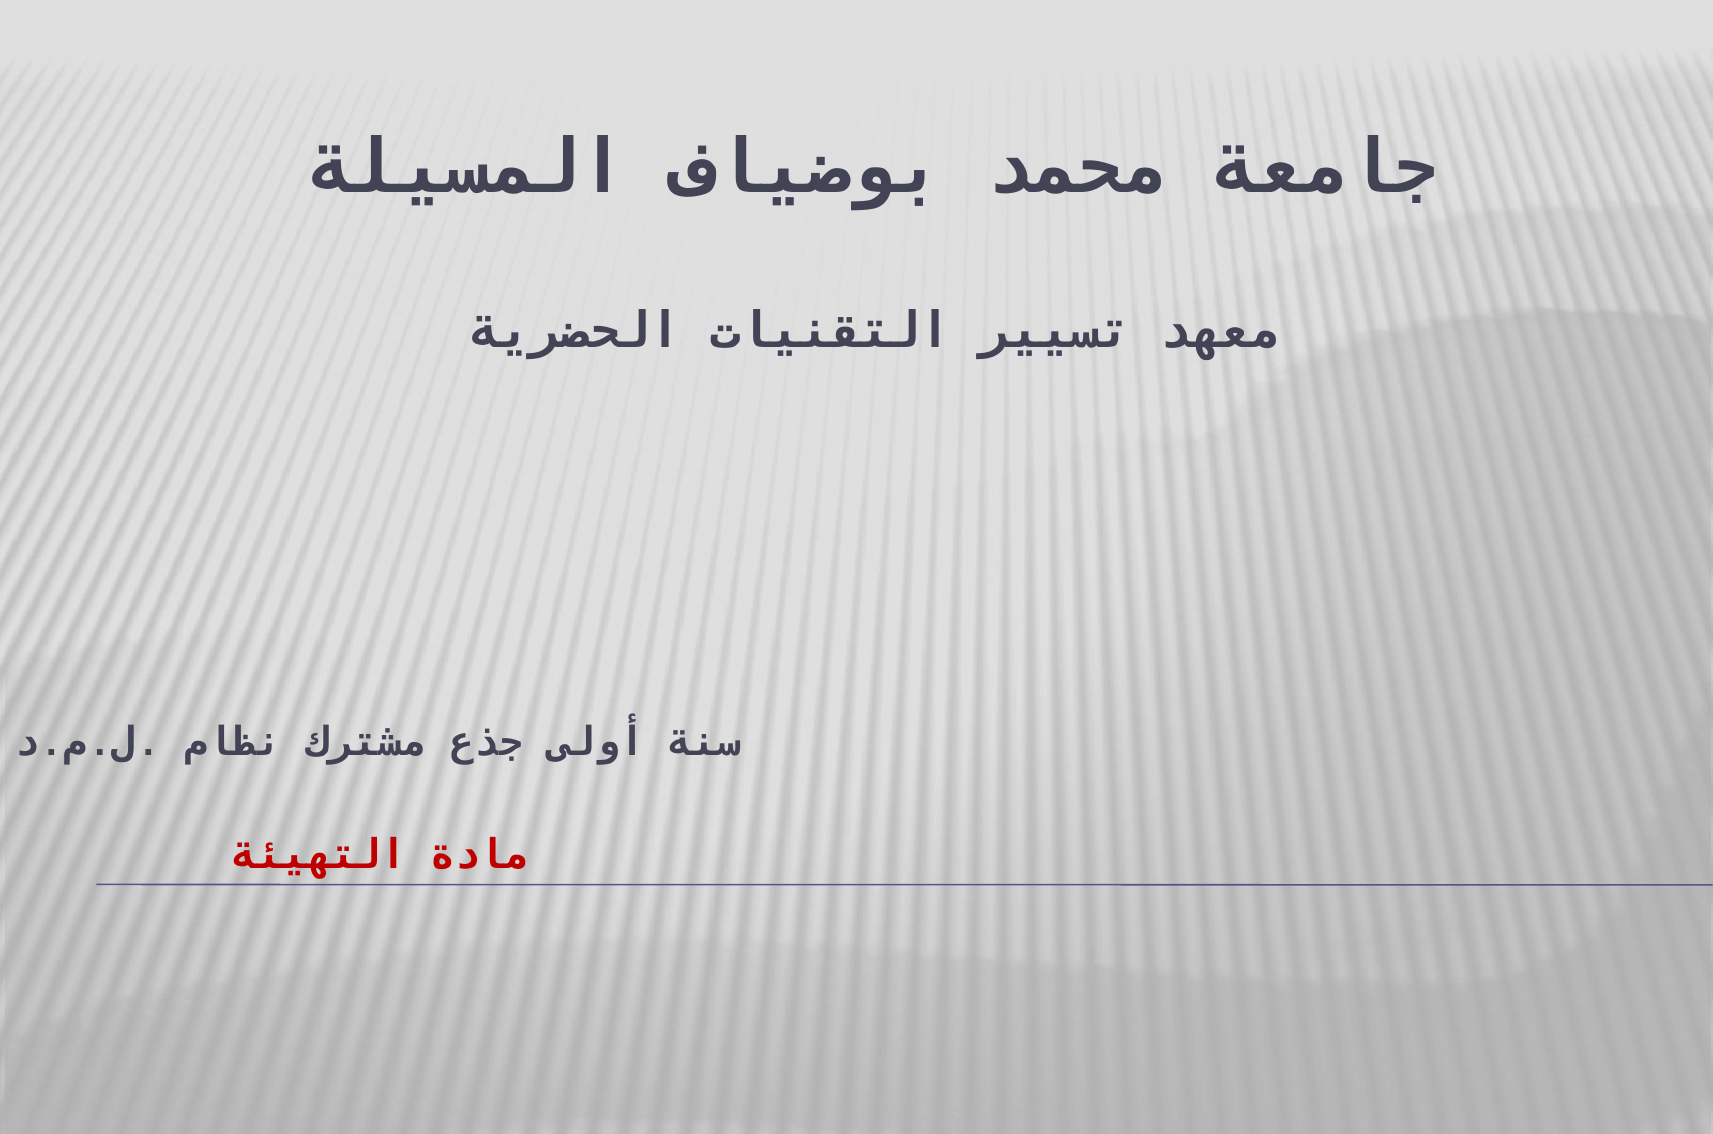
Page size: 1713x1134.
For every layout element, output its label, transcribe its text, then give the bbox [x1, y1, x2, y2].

subtitle سنة أولى جذع مشترك نظام .ل.م.د مادة التهيئة [0, 707, 763, 918]
title جامعة محمد بوضياف المسيلة معهد تسيير التقنيات الحضرية [82, 109, 1668, 450]
